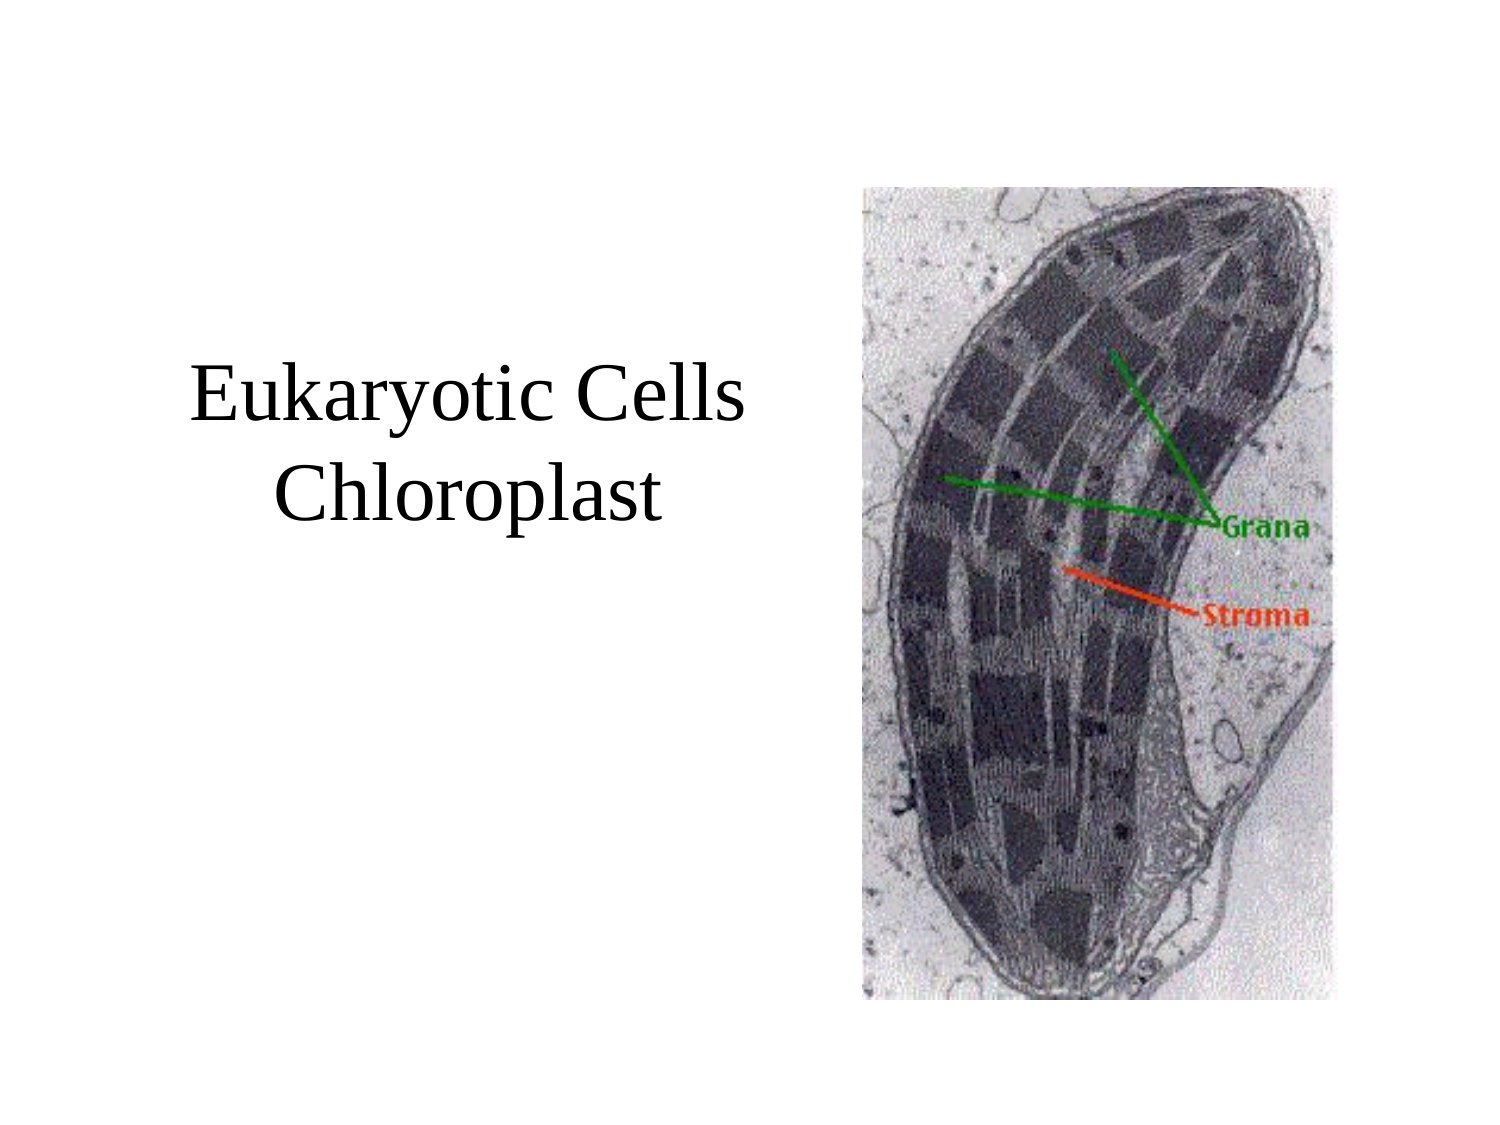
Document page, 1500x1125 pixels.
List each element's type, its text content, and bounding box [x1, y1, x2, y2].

title Eukaryotic Cells Chloroplast [162, 350, 775, 525]
picture [862, 187, 1338, 1001]
